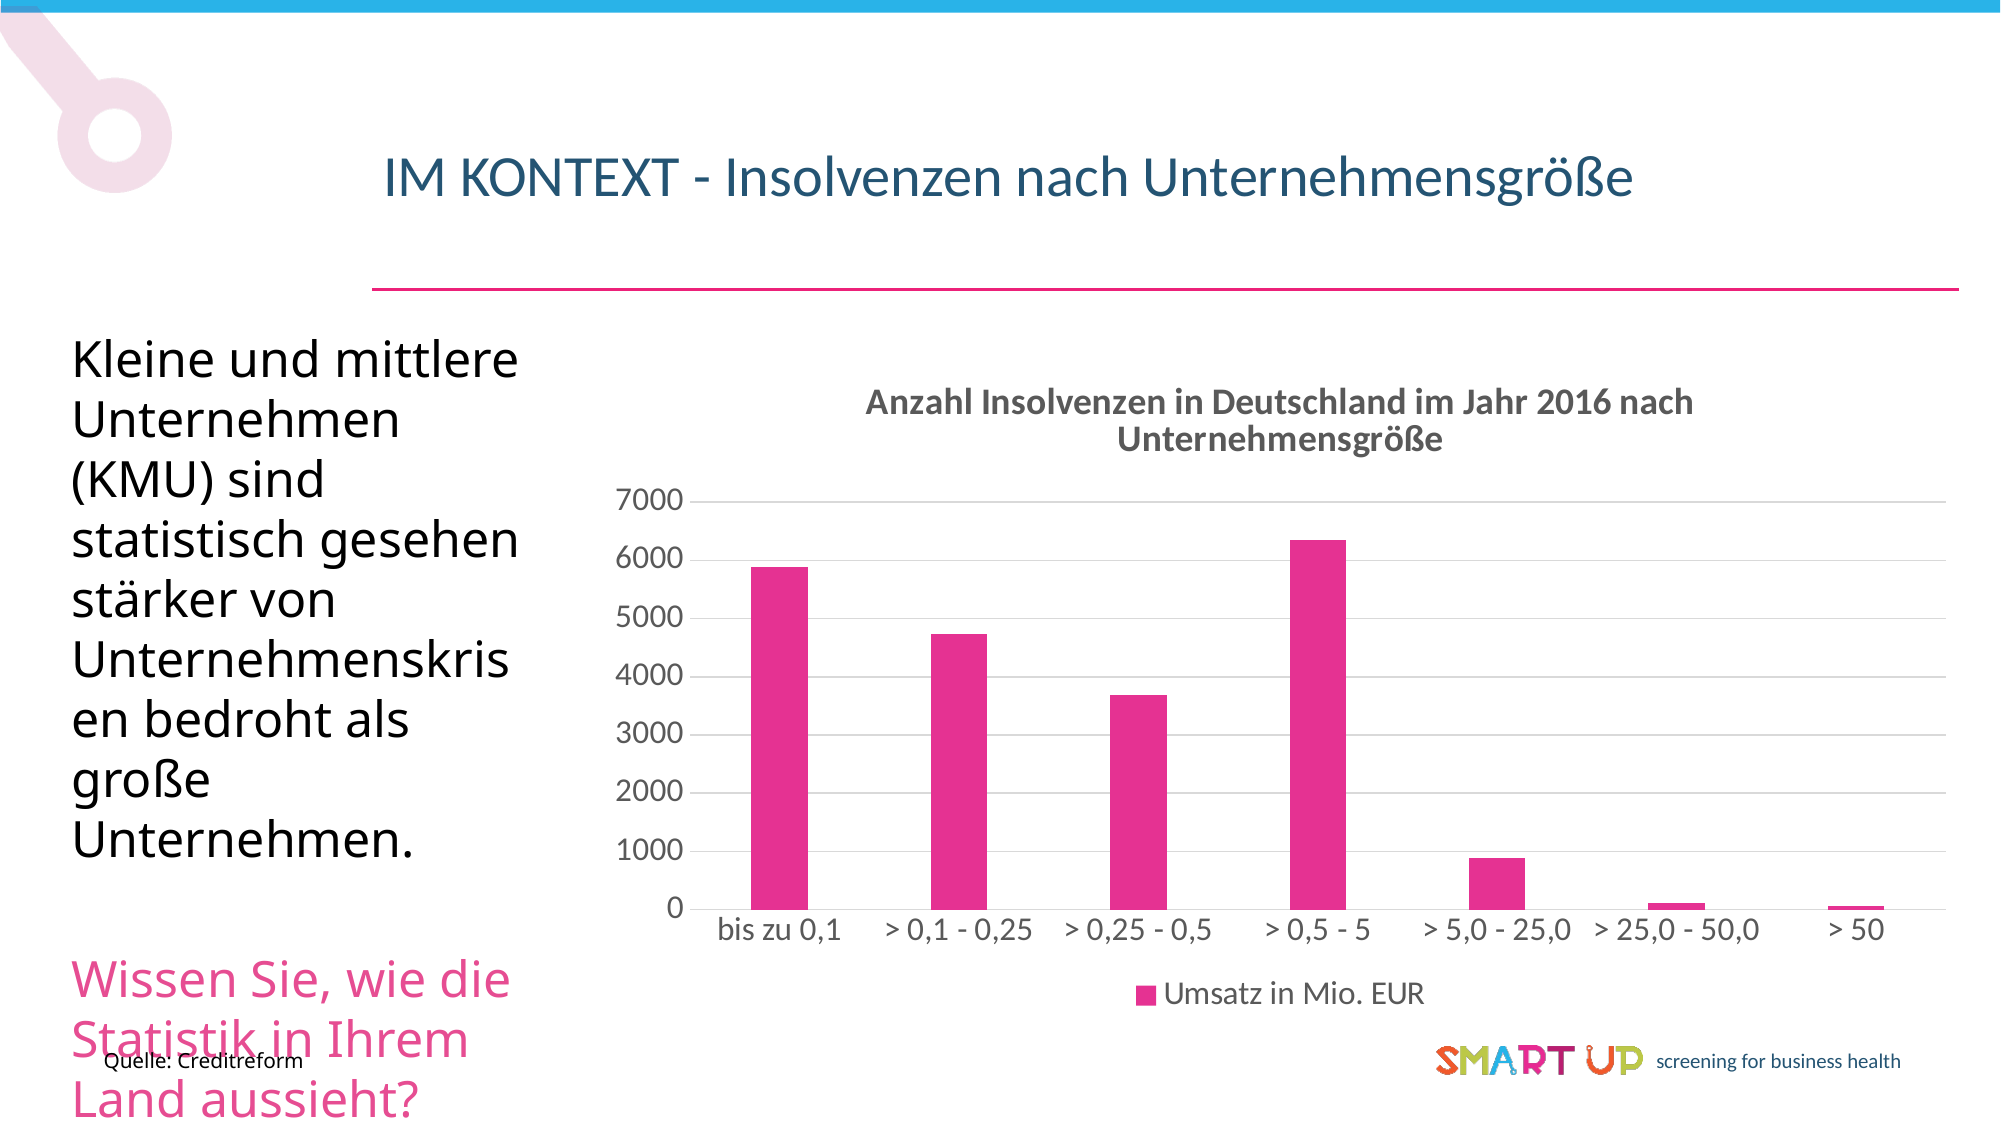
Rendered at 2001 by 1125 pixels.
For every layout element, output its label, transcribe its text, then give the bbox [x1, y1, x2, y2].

picture [0, 6, 224, 218]
text_box Kleine und mittlere Unternehmen (KMU) sind statistisch gesehen stärker von Unternehmenskrisen bedroht als große Unternehmen. Wissen Sie, wie die Statistik in Ihrem Land aussieht? [58, 320, 542, 1125]
picture [1436, 1045, 1643, 1078]
list IM KONTEXT - Insolvenzen nach Unternehmensgröße [368, 139, 1713, 254]
text_box Quelle: Creditreform [90, 1035, 368, 1080]
chart [587, 353, 1974, 1019]
